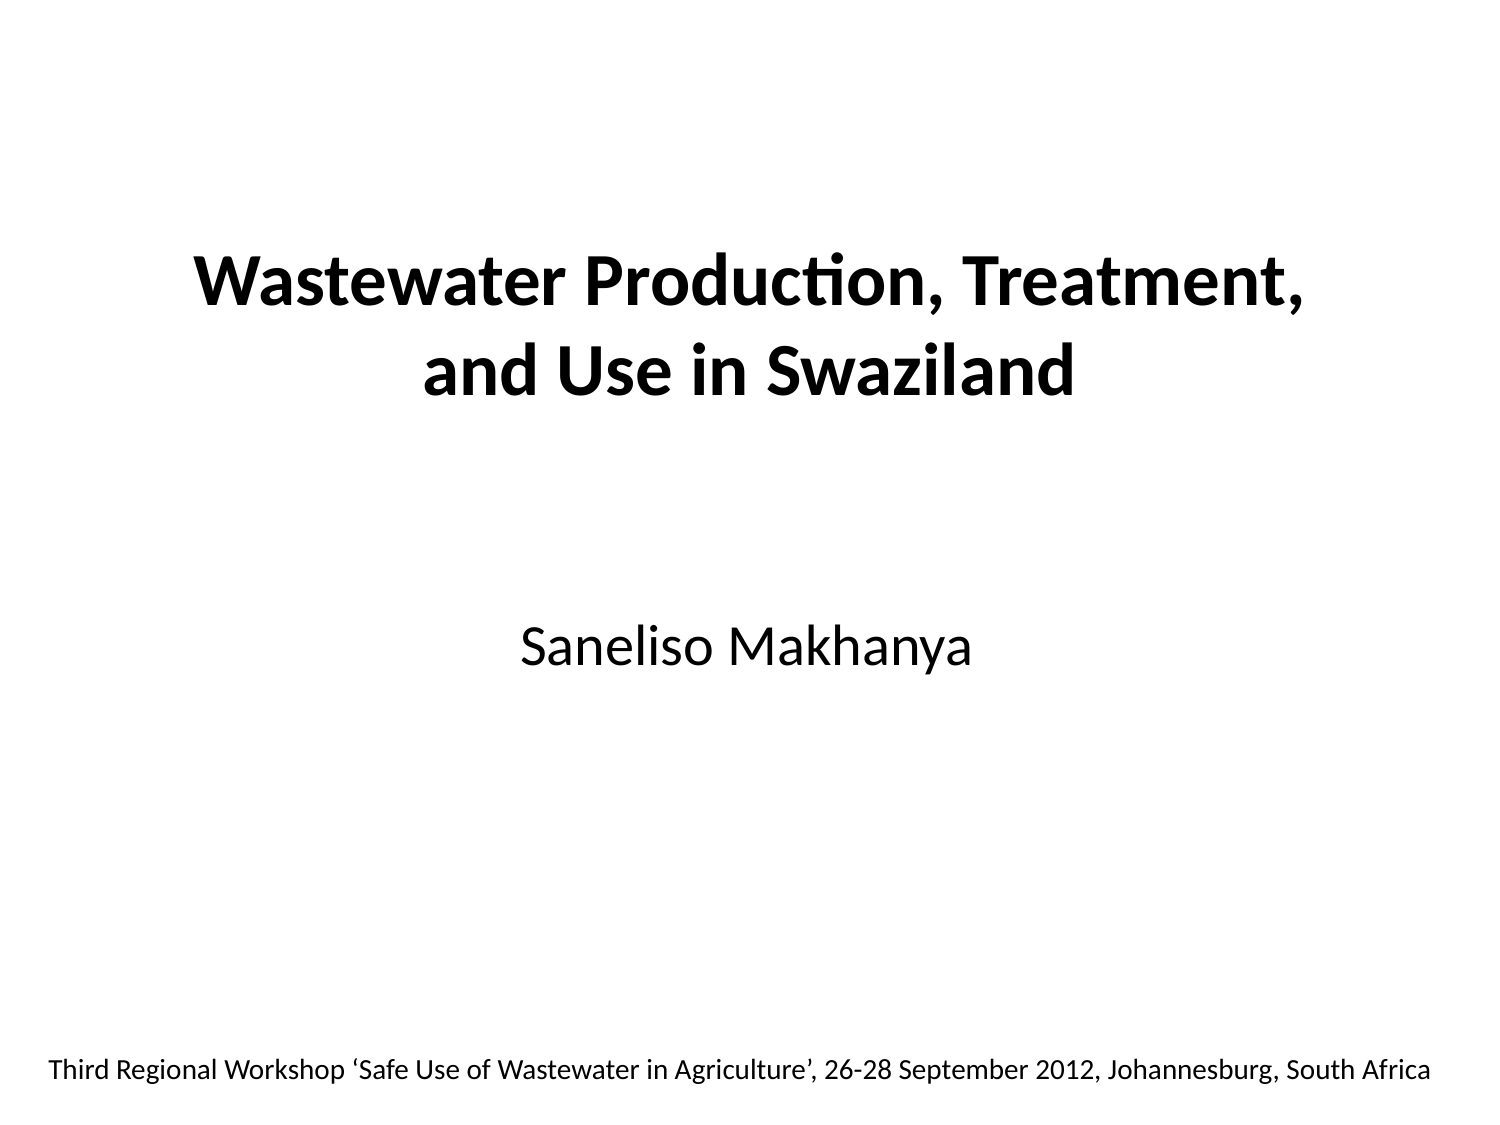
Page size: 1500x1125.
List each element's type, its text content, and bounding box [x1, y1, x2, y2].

title Wastewater Production, Treatment, and Use in Swaziland [112, 200, 1388, 442]
text_box Third Regional Workshop ‘Safe Use of Wastewater in Agriculture’, 26-28 September 2012, Johannesburg, South Africa [26, 1042, 1468, 1113]
subtitle Saneliso Makhanya [221, 600, 1272, 725]
